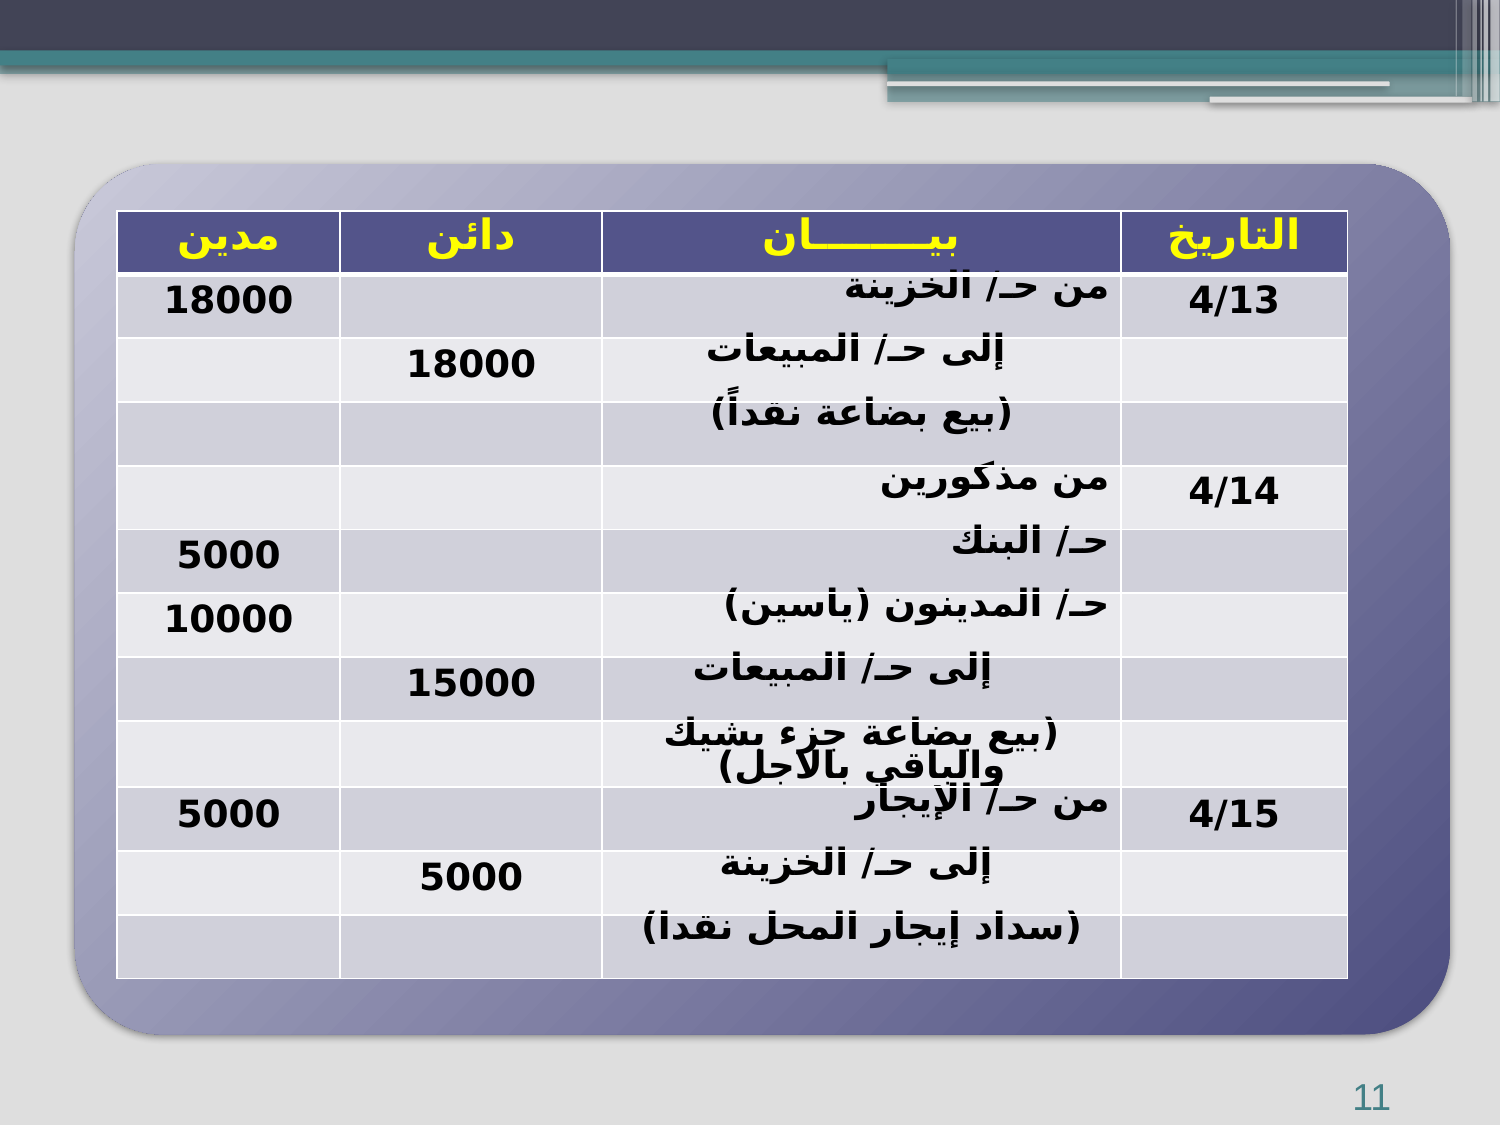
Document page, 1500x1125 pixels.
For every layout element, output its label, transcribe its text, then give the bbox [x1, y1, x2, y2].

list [74, 163, 1451, 1035]
slide_number 11 [1337, 1065, 1463, 1125]
